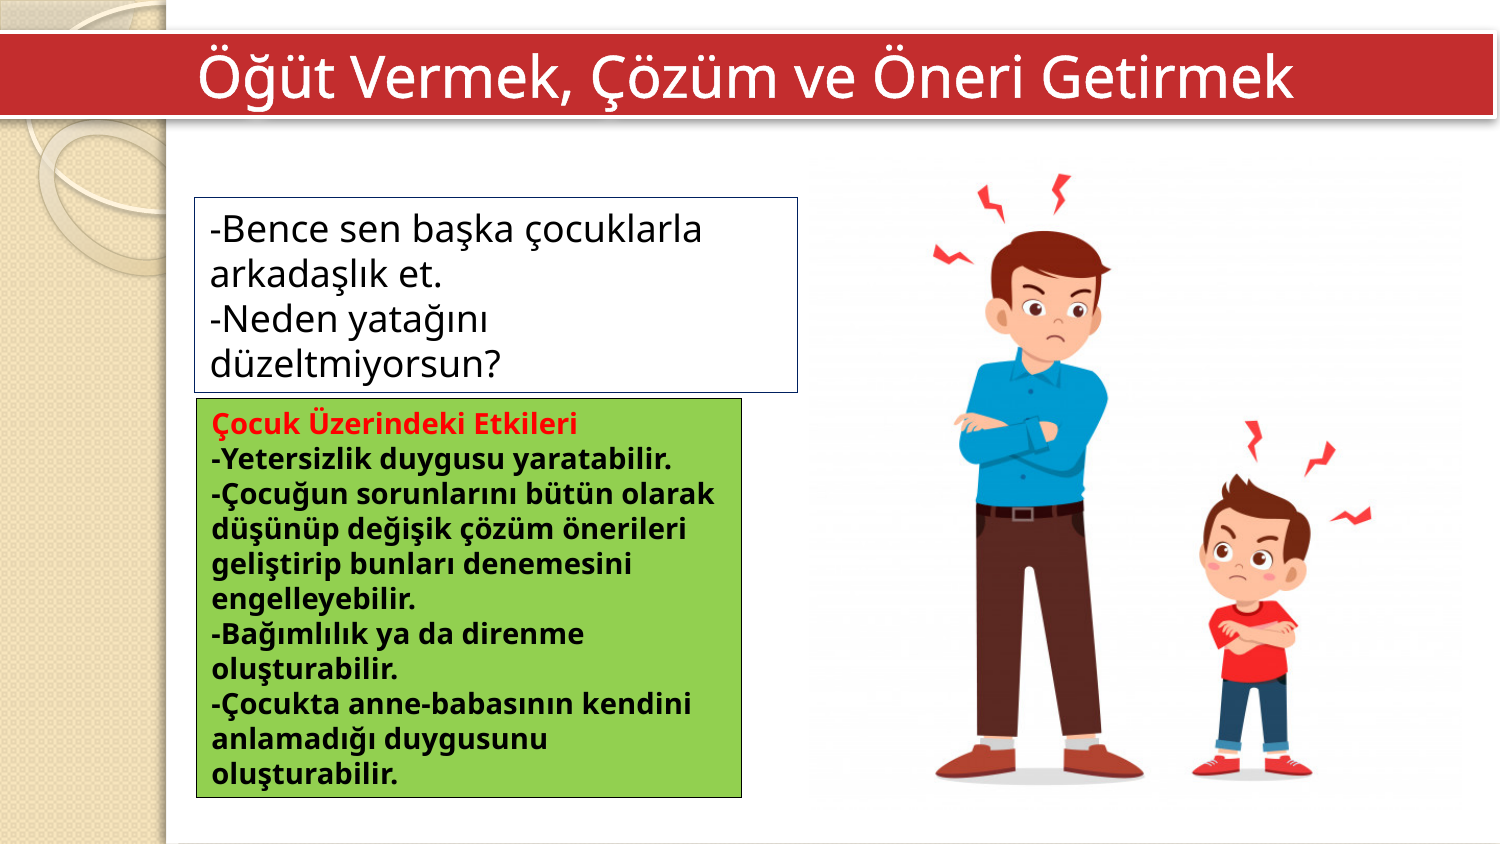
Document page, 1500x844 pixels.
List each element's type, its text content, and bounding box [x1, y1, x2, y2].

picture [808, 156, 1462, 810]
text_box Çocuk Üzerindeki Etkileri -Yetersizlik duygusu yaratabilir. -Çocuğun sorunlarını bütün olarak düşünüp değişik çözüm önerileri geliştirip bunları denemesini engelleyebilir. -Bağımlılık ya da direnme oluşturabilir. -Çocukta anne-babasının kendini anlamadığı duygusunu oluşturabilir. [196, 398, 742, 798]
text_box -Bence sen başka çocuklarla arkadaşlık et. -Neden yatağını düzeltmiyorsun? [194, 197, 798, 393]
text_box Öğüt Vermek, Çözüm ve Öneri Getirmek [0, 30, 1497, 119]
